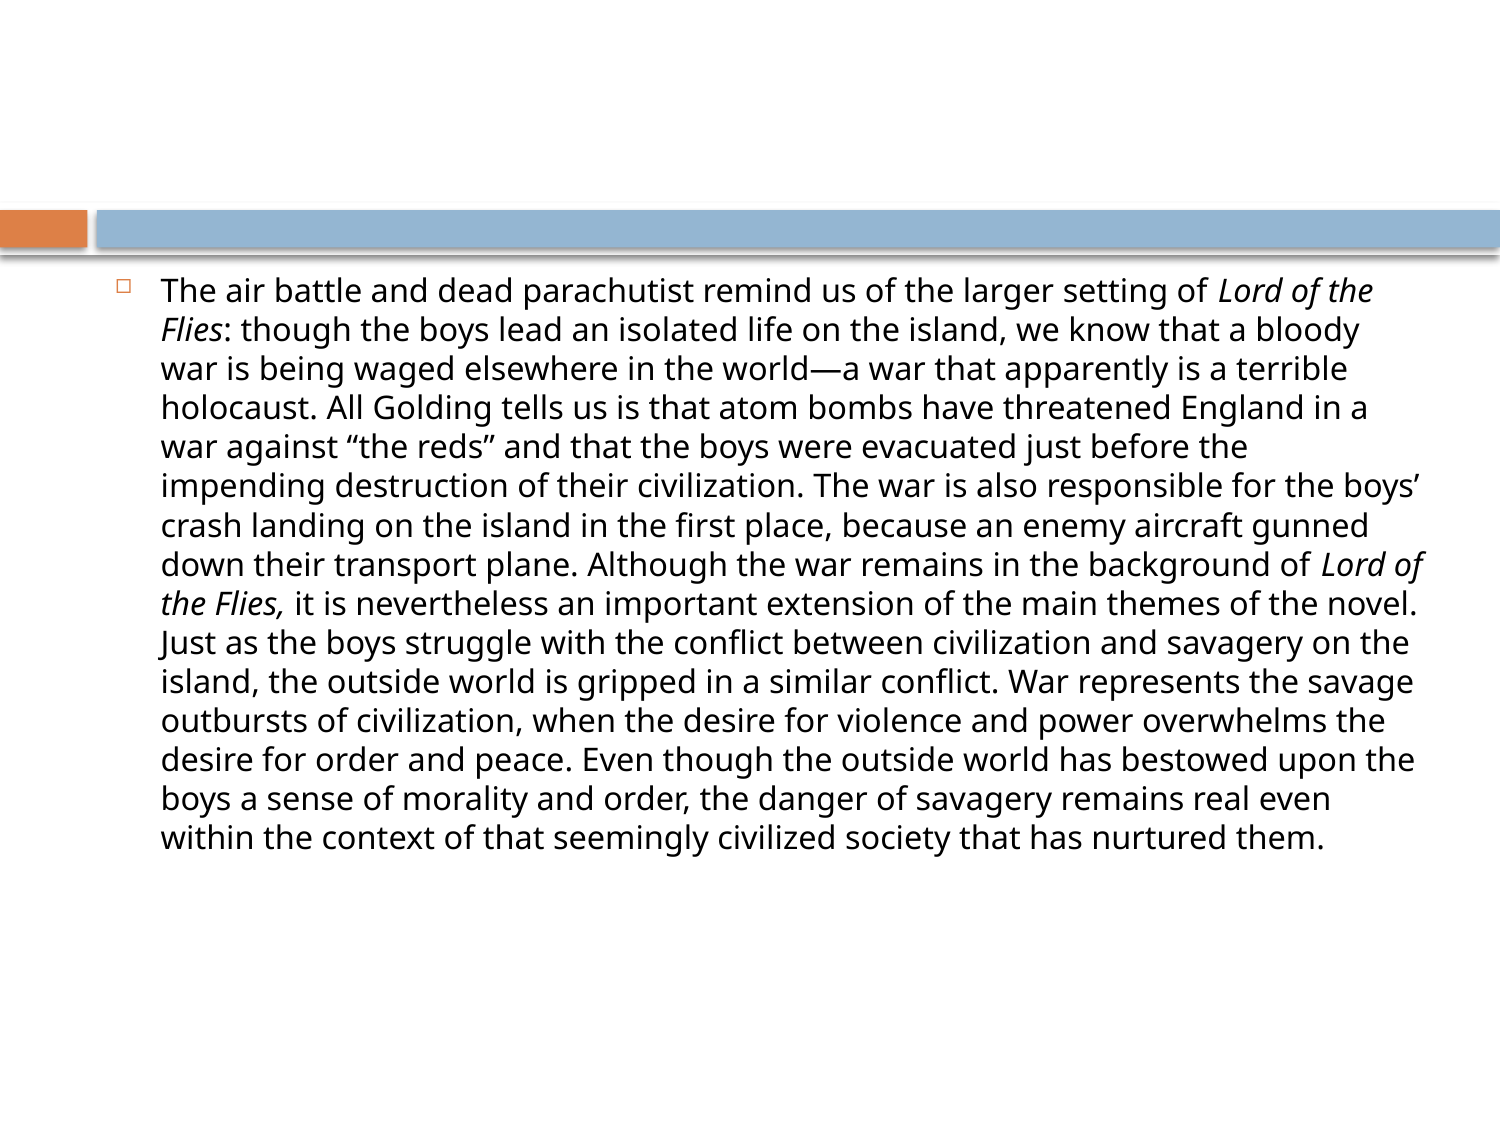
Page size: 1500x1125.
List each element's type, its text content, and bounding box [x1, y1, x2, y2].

list The air battle and dead parachutist remind us of the larger setting of Lord of the Flies: though the boys lead an isolated life on the island, we know that a bloody war is being waged elsewhere in the world—a war that apparently is a terrible holocaust. All Golding tells us is that atom bombs have threatened England in a war against “the reds” and that the boys were evacuated just before the impending destruction of their civilization. The war is also responsible for the boys’ crash landing on the island in the first place, because an enemy aircraft gunned down their transport plane. Although the war remains in the background of Lord of the Flies, it is nevertheless an important extension of the main themes of the novel. Just as the boys struggle with the conflict between civilization and savagery on the island, the outside world is gripped in a similar conflict. War represents the savage outbursts of civilization, when the desire for violence and power overwhelms the desire for order and peace. Even though the outside world has bestowed upon the boys a sense of morality and order, the danger of savagery remains real even within the context of that seemingly civilized society that has nurtured them. [100, 262, 1438, 1000]
